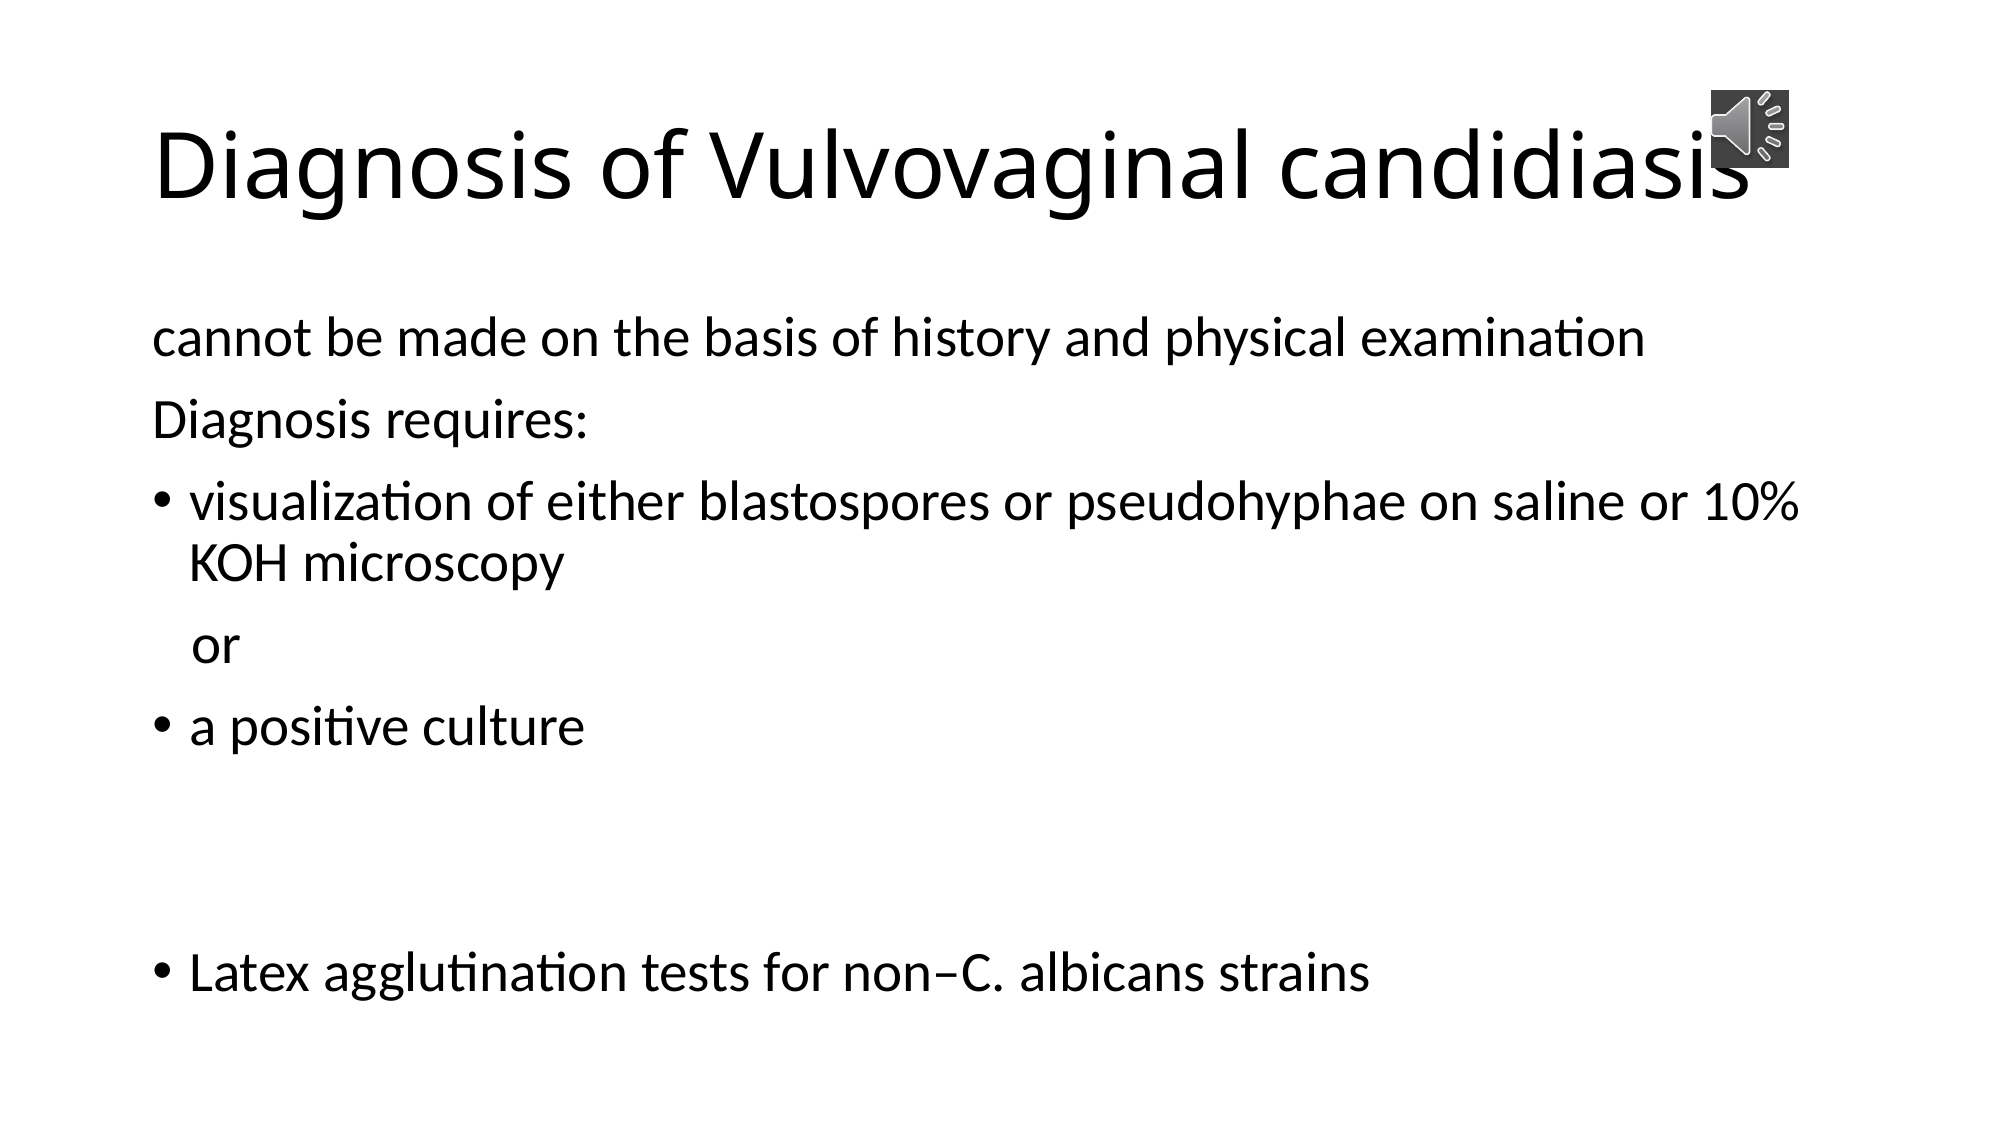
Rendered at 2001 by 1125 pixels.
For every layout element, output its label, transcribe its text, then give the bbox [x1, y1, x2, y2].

picture [1709, 88, 1790, 169]
list cannot be made on the basis of history and physical examination Diagnosis requires: visualization of either blastospores or pseudohyphae on saline or 10% KOH microscopy or a positive culture Latex agglutination tests for non–C. albicans strains [137, 299, 1863, 1014]
title Diagnosis of Vulvovaginal candidiasis [137, 59, 1863, 278]
